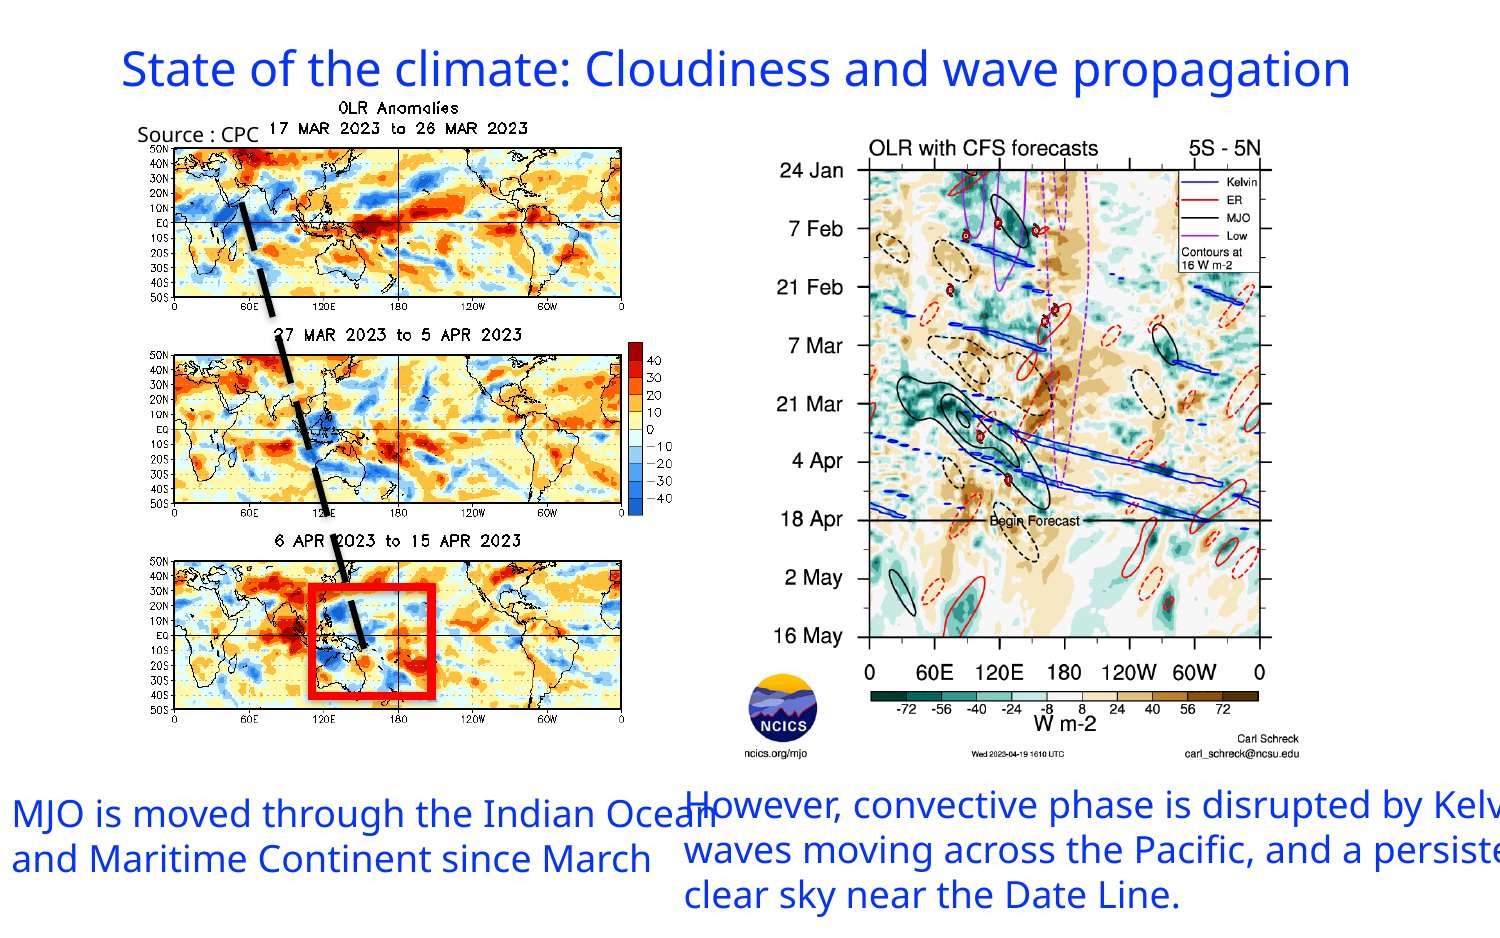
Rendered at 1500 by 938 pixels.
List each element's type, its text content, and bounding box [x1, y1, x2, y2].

text_box MJO is moved through the Indian Ocean and Maritime Continent since March [0, 782, 668, 888]
title State of the climate: Cloudiness and wave propagation [103, 29, 1397, 104]
text_box However, convective phase is disrupted by Kelvin waves moving across the Pacific, and a persistent clear sky near the Date Line. [668, 773, 1500, 924]
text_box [127, 101, 672, 724]
picture [741, 135, 1302, 764]
